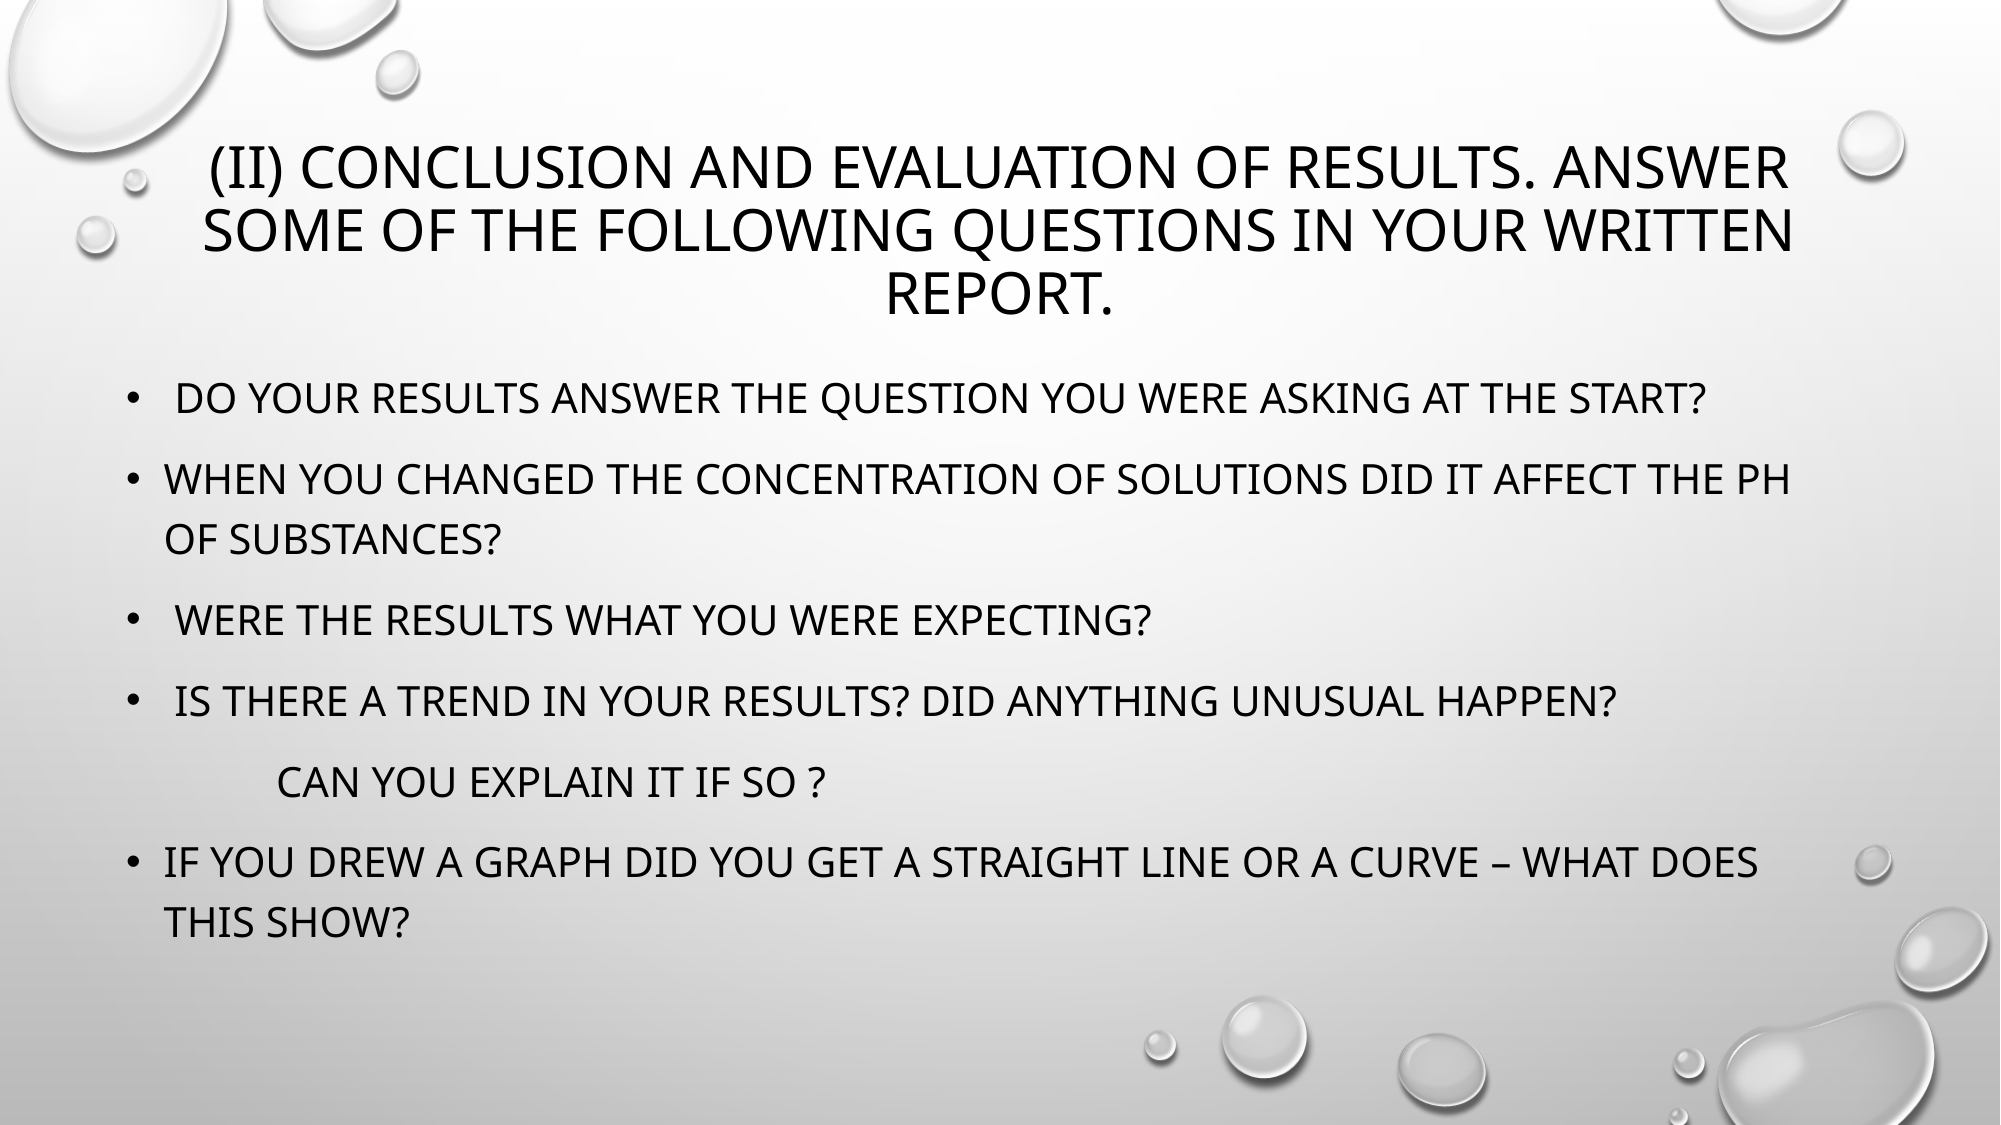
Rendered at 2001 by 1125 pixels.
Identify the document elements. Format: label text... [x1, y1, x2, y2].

list Do your results answer the question you were asking at the start? When you changed the concentration of solutions did it affect the PH of substances? Were the results what you were expecting? Is there a trend in your results? did anything unusual happen? Can you explain it if so ? If you drew a graph did you get a straight line or a curve – what does this show? [111, 354, 1851, 992]
picture [0, 0, 2000, 1125]
title (ii) Conclusion and Evaluation of results. Answer some of the following questions in your written report. [149, 101, 1851, 354]
